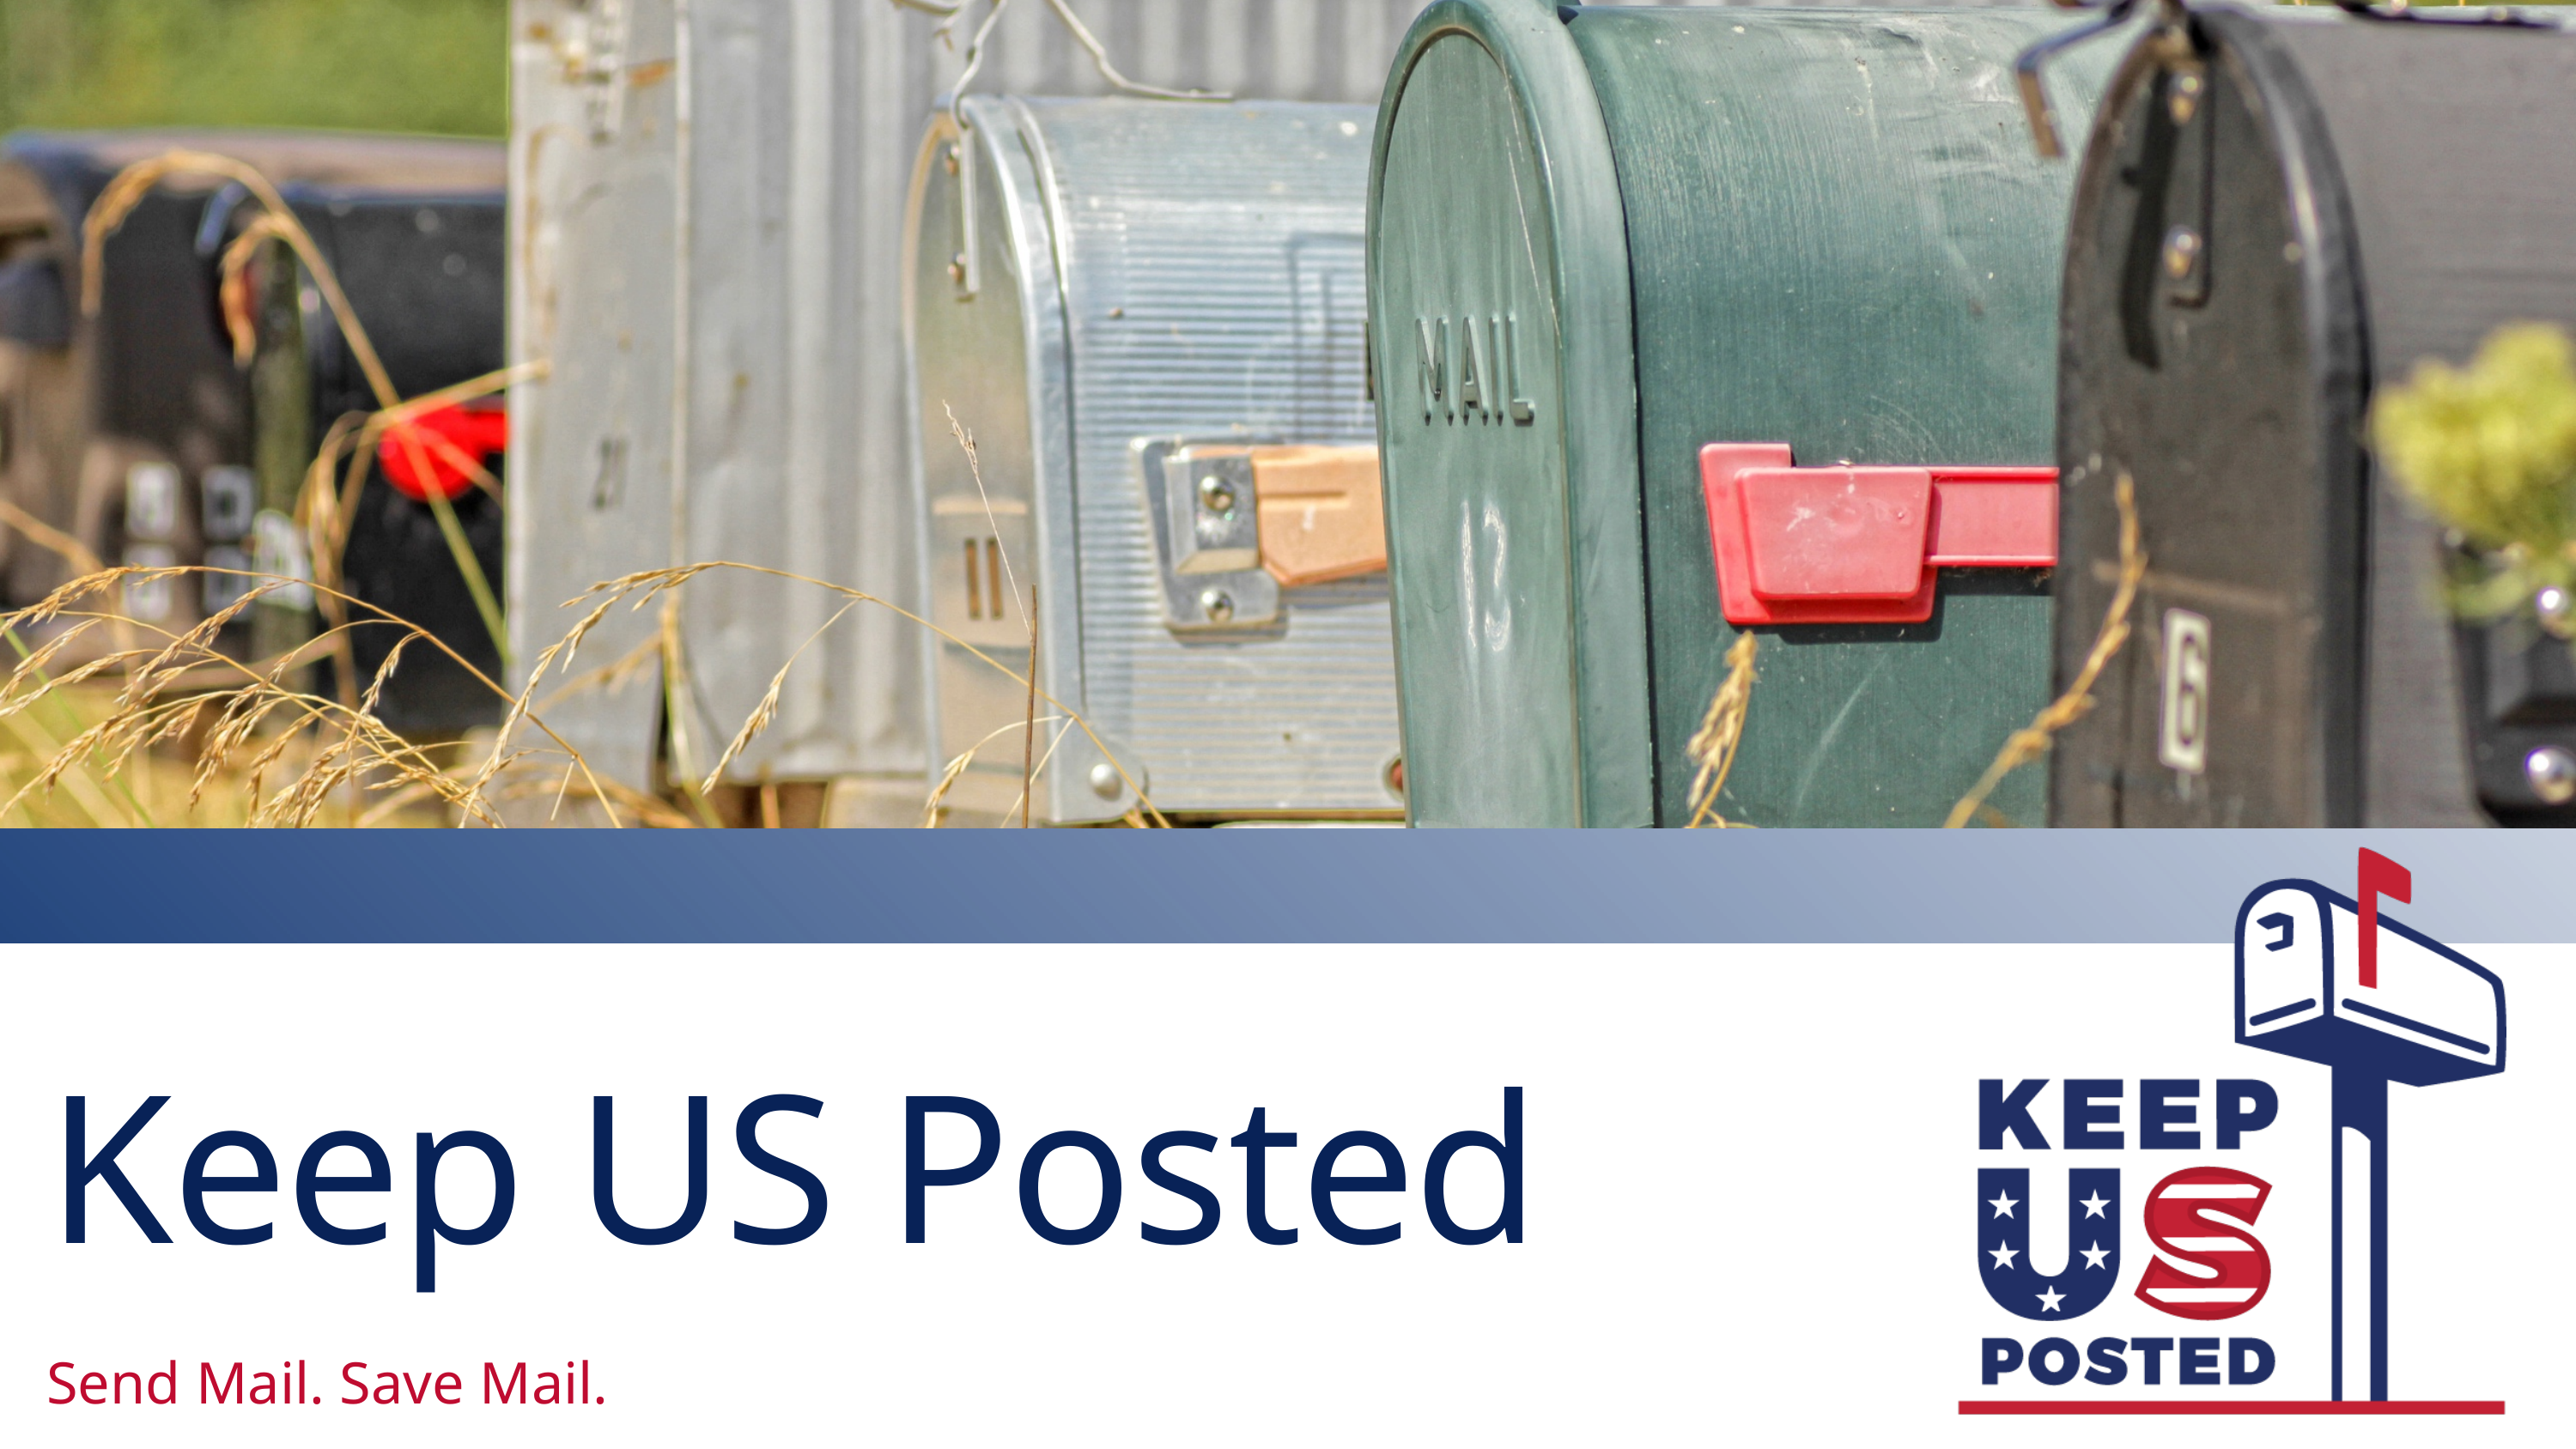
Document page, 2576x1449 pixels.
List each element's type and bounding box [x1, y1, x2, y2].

text_box [46, 1047, 1853, 1416]
picture [0, 0, 2576, 1416]
